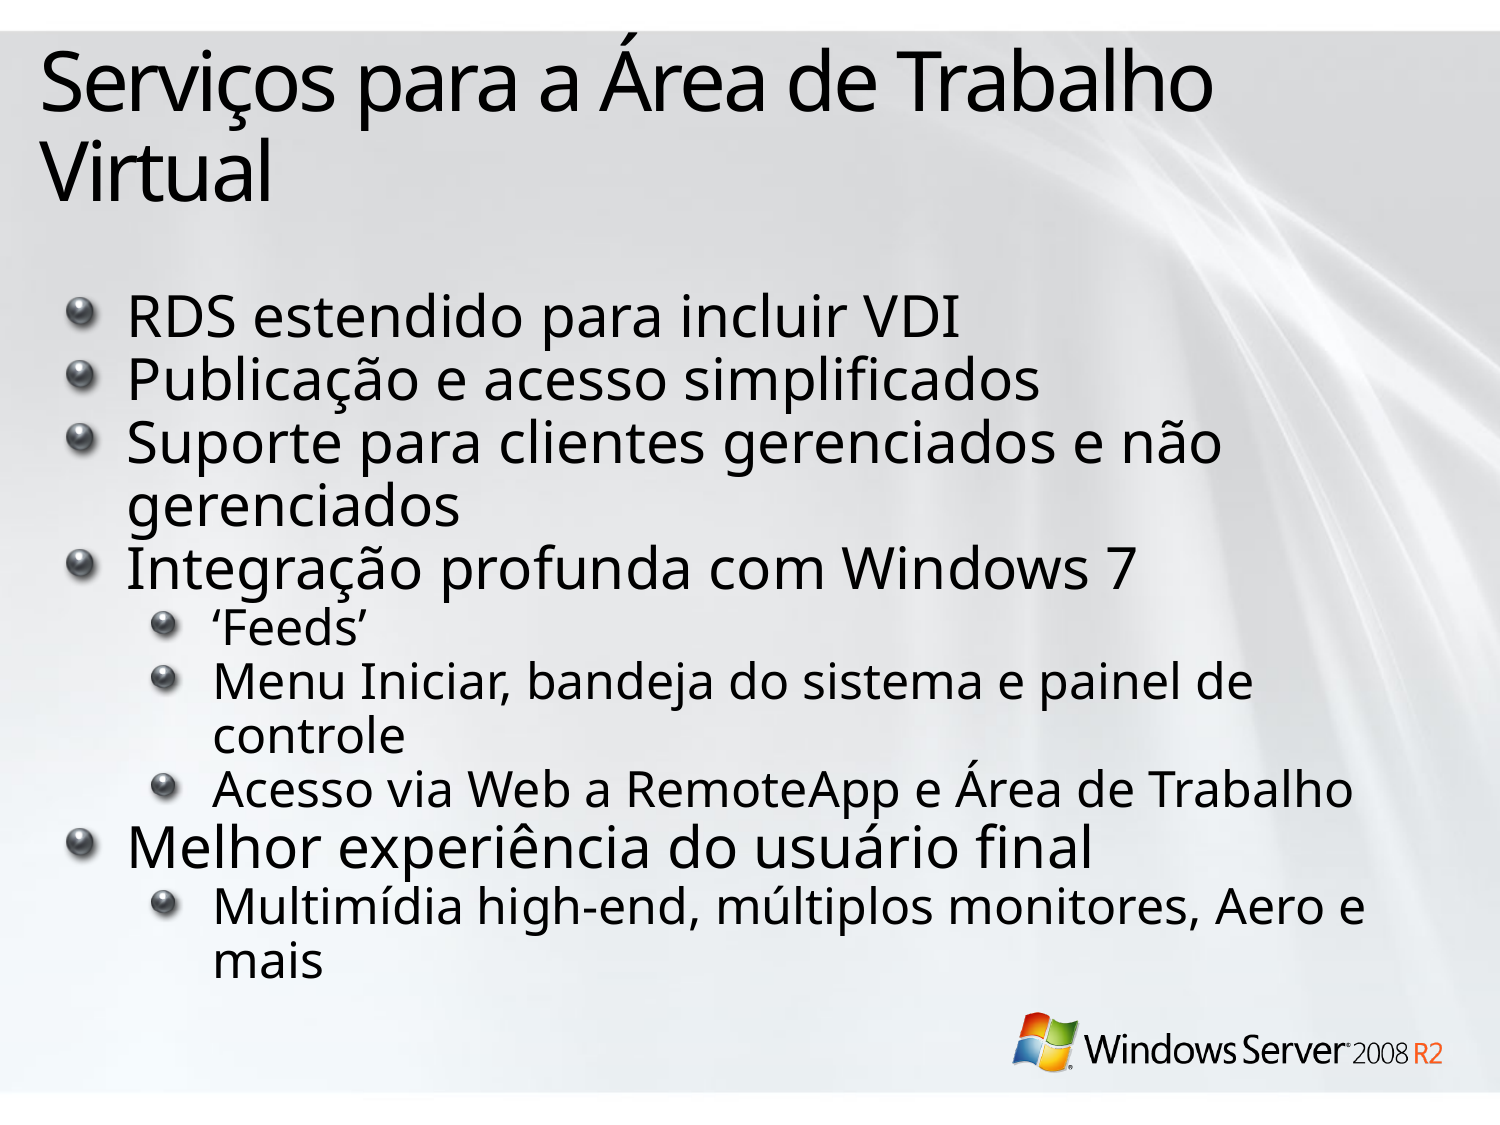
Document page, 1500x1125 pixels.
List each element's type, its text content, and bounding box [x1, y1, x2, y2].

list RDS estendido para incluir VDI Publicação e acesso simplificados Suporte para clientes gerenciados e não gerenciados Integração profunda com Windows 7 ‘Feeds’ Menu Iniciar, bandeja do sistema e painel de controle Acesso via Web a RemoteApp e Área de Trabalho Melhor experiência do usuário final Multimídia high-end, múltiplos monitores, Aero e mais [62, 287, 1438, 888]
picture [0, 0, 1500, 1125]
title Serviços para a Área de Trabalho Virtual [39, 39, 1415, 163]
